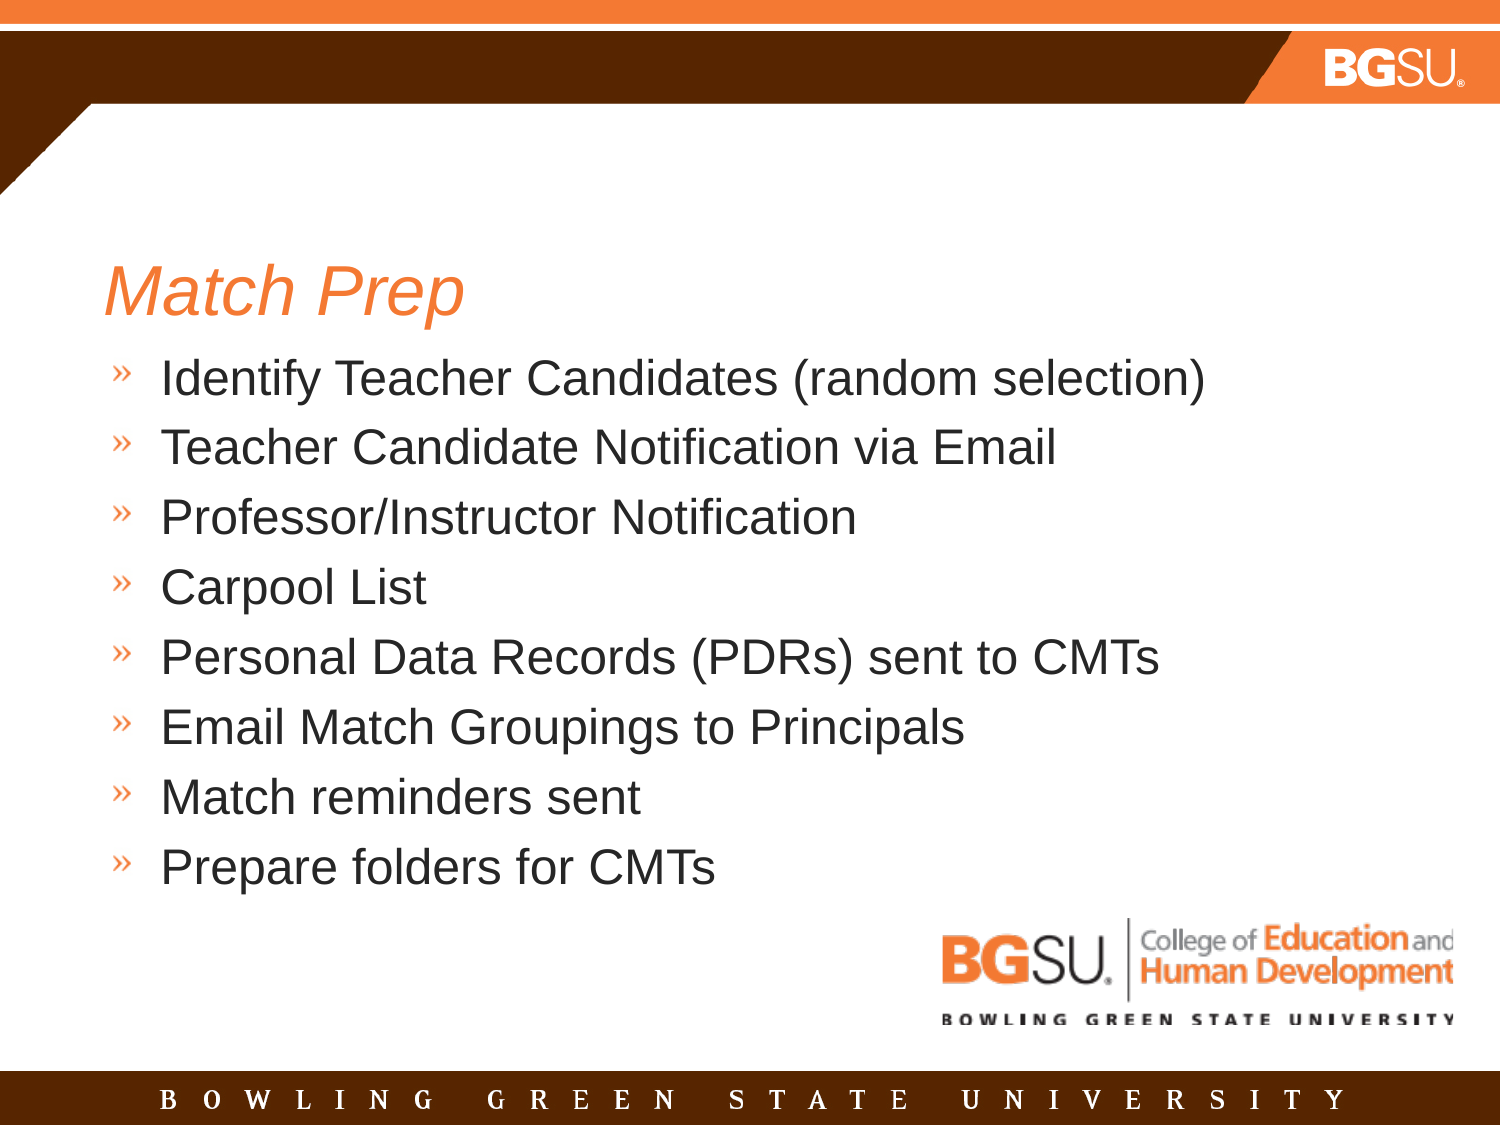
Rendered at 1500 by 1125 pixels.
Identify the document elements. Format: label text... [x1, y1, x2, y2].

title Match Prep [89, 237, 1413, 337]
picture [0, 0, 1500, 1125]
list Identify Teacher Candidates (random selection) Teacher Candidate Notification via Email Professor/Instructor Notification Carpool List Personal Data Records (PDRs) sent to CMTs Email Match Groupings to Principals Match reminders sent Prepare folders for CMTs [89, 337, 1413, 922]
